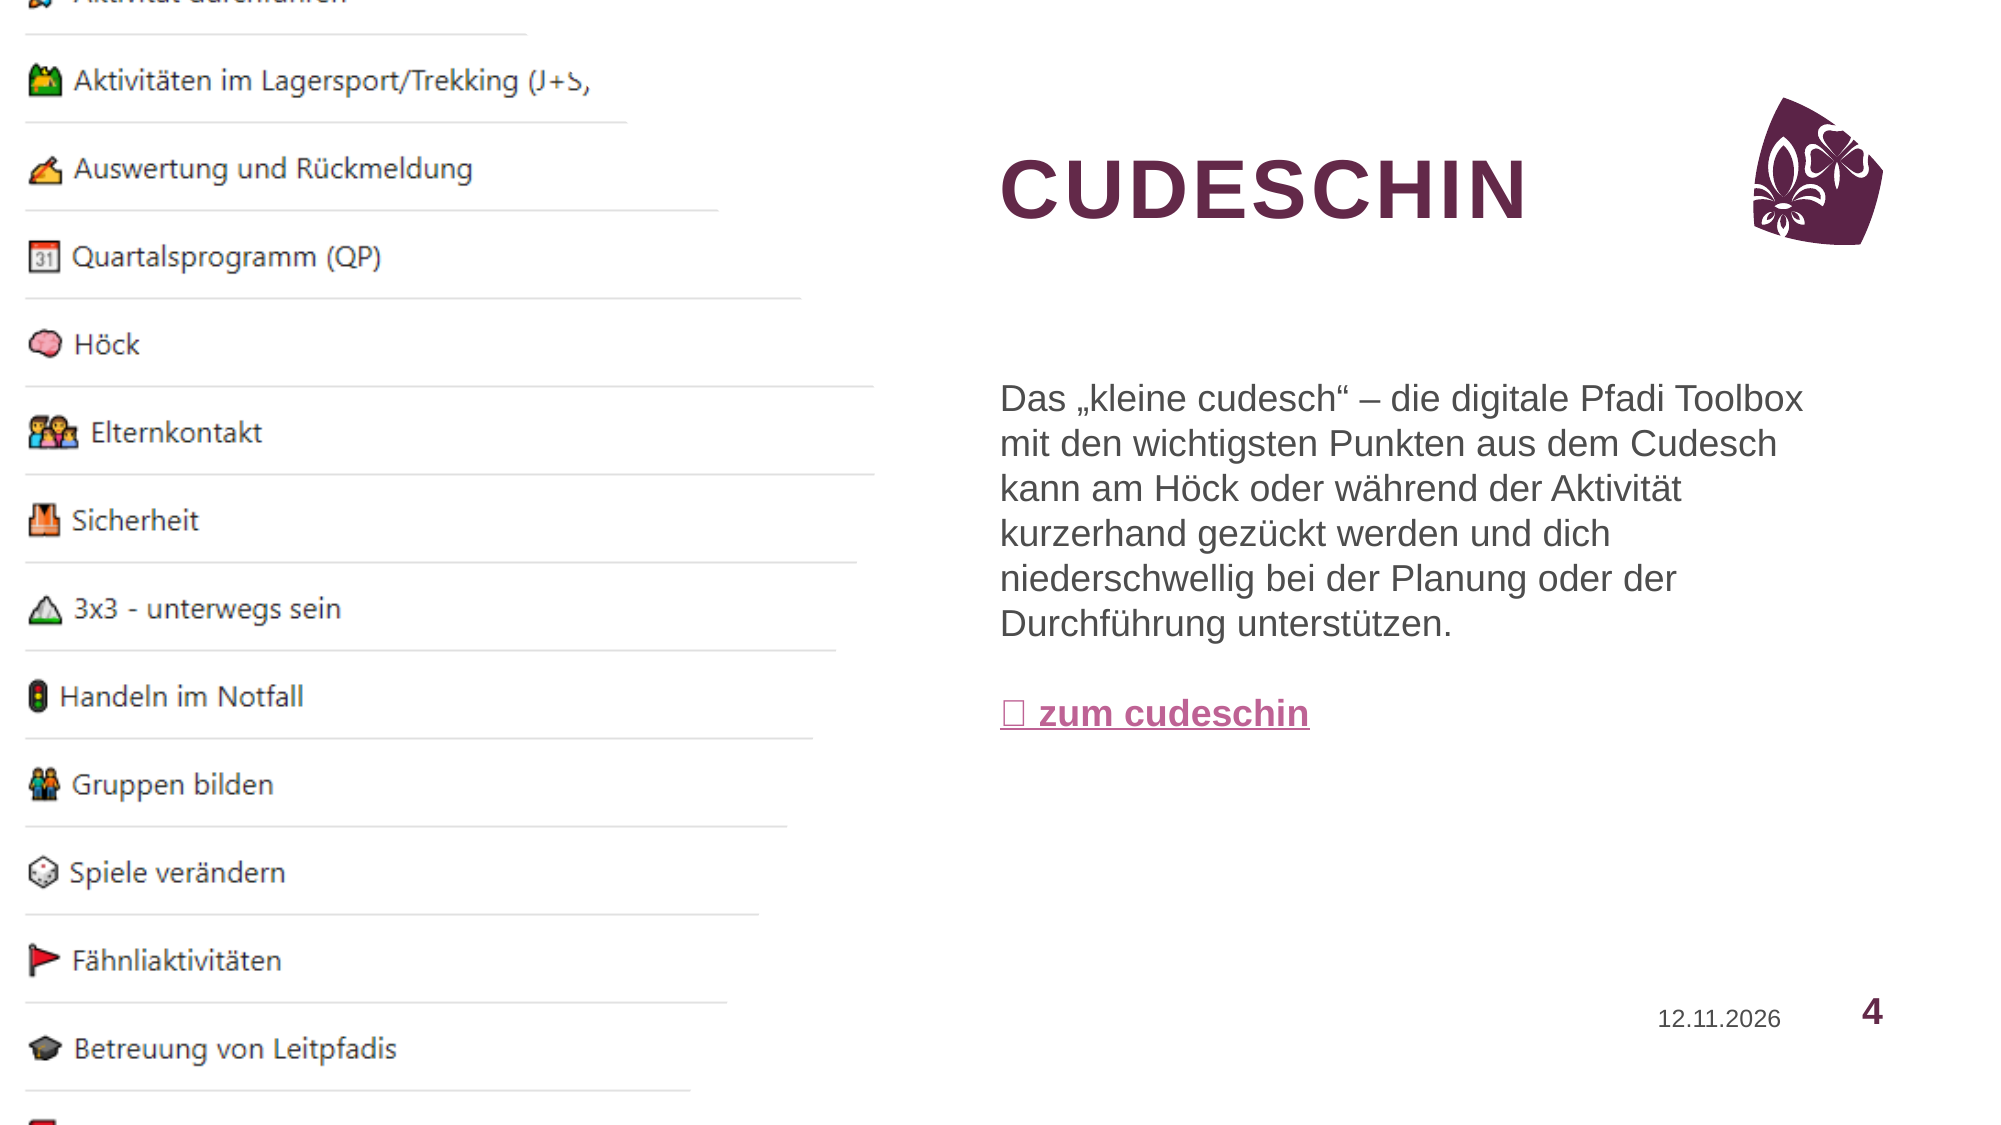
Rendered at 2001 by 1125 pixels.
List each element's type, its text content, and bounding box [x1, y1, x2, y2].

title Cudeschin [999, 86, 1745, 285]
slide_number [1584, 990, 1782, 1032]
slide_number 4 [1794, 990, 1883, 1032]
list Das „kleine cudesch“ – die digitale Pfadi Toolbox mit den wichtigsten Punkten aus dem Cudesch kann am Höck oder während der Aktivität kurzerhand gezückt werden und dich niederschwellig bei der Planung oder der Durchführung unterstützen.  zum cudeschin [999, 373, 1863, 983]
picture [0, 0, 886, 1125]
